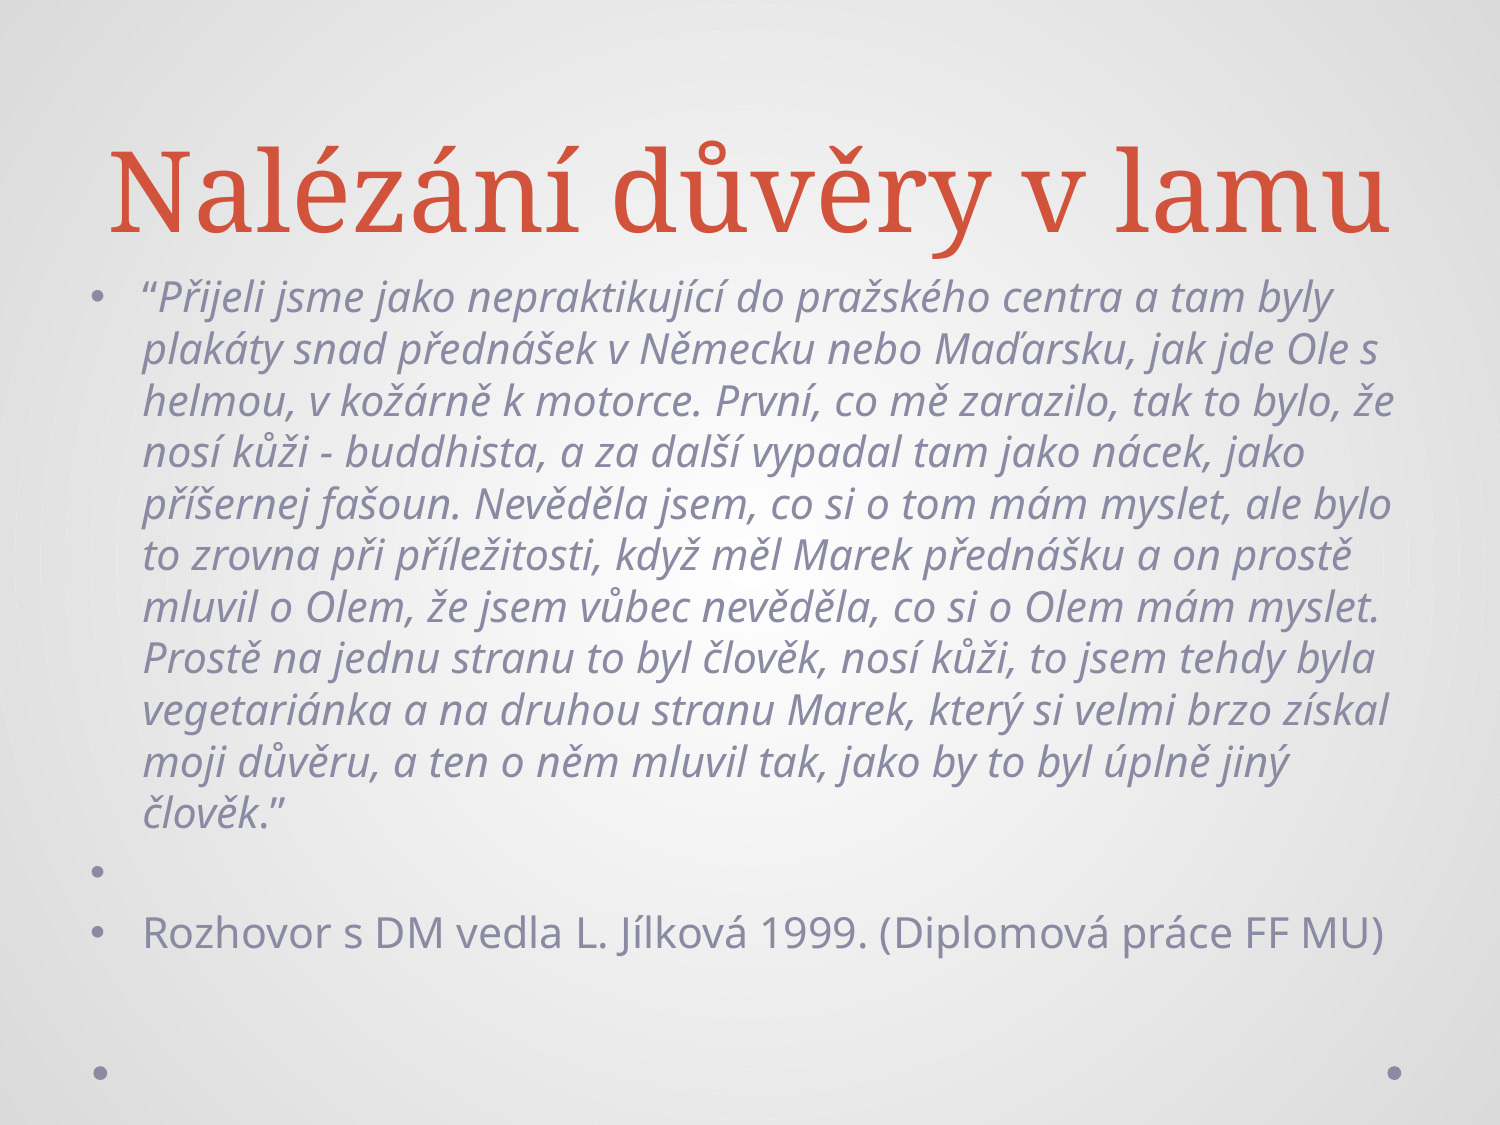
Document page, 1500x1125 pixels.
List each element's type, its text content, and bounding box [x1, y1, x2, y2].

title Nalézání důvěry v lamu [75, 0, 1425, 262]
list “Přijeli jsme jako nepraktikující do pražského centra a tam byly plakáty snad přednášek v Německu nebo Maďarsku, jak jde Ole s helmou, v kožárně k motorce. První, co mě zarazilo, tak to bylo, že nosí kůži - buddhista, a za další vypadal tam jako nácek, jako příšernej fašoun. Nevěděla jsem, co si o tom mám myslet, ale bylo to zrovna při příležitosti, když měl Marek přednášku a on prostě mluvil o Olem, že jsem vůbec nevěděla, co si o Olem mám myslet. Prostě na jednu stranu to byl člověk, nosí kůži, to jsem tehdy byla vegetariánka a na druhou stranu Marek, který si velmi brzo získal moji důvěru, a ten o něm mluvil tak, jako by to byl úplně jiný člověk.” Rozhovor s DM vedla L. Jílková 1999. (Diplomová práce FF MU) [75, 262, 1425, 1005]
